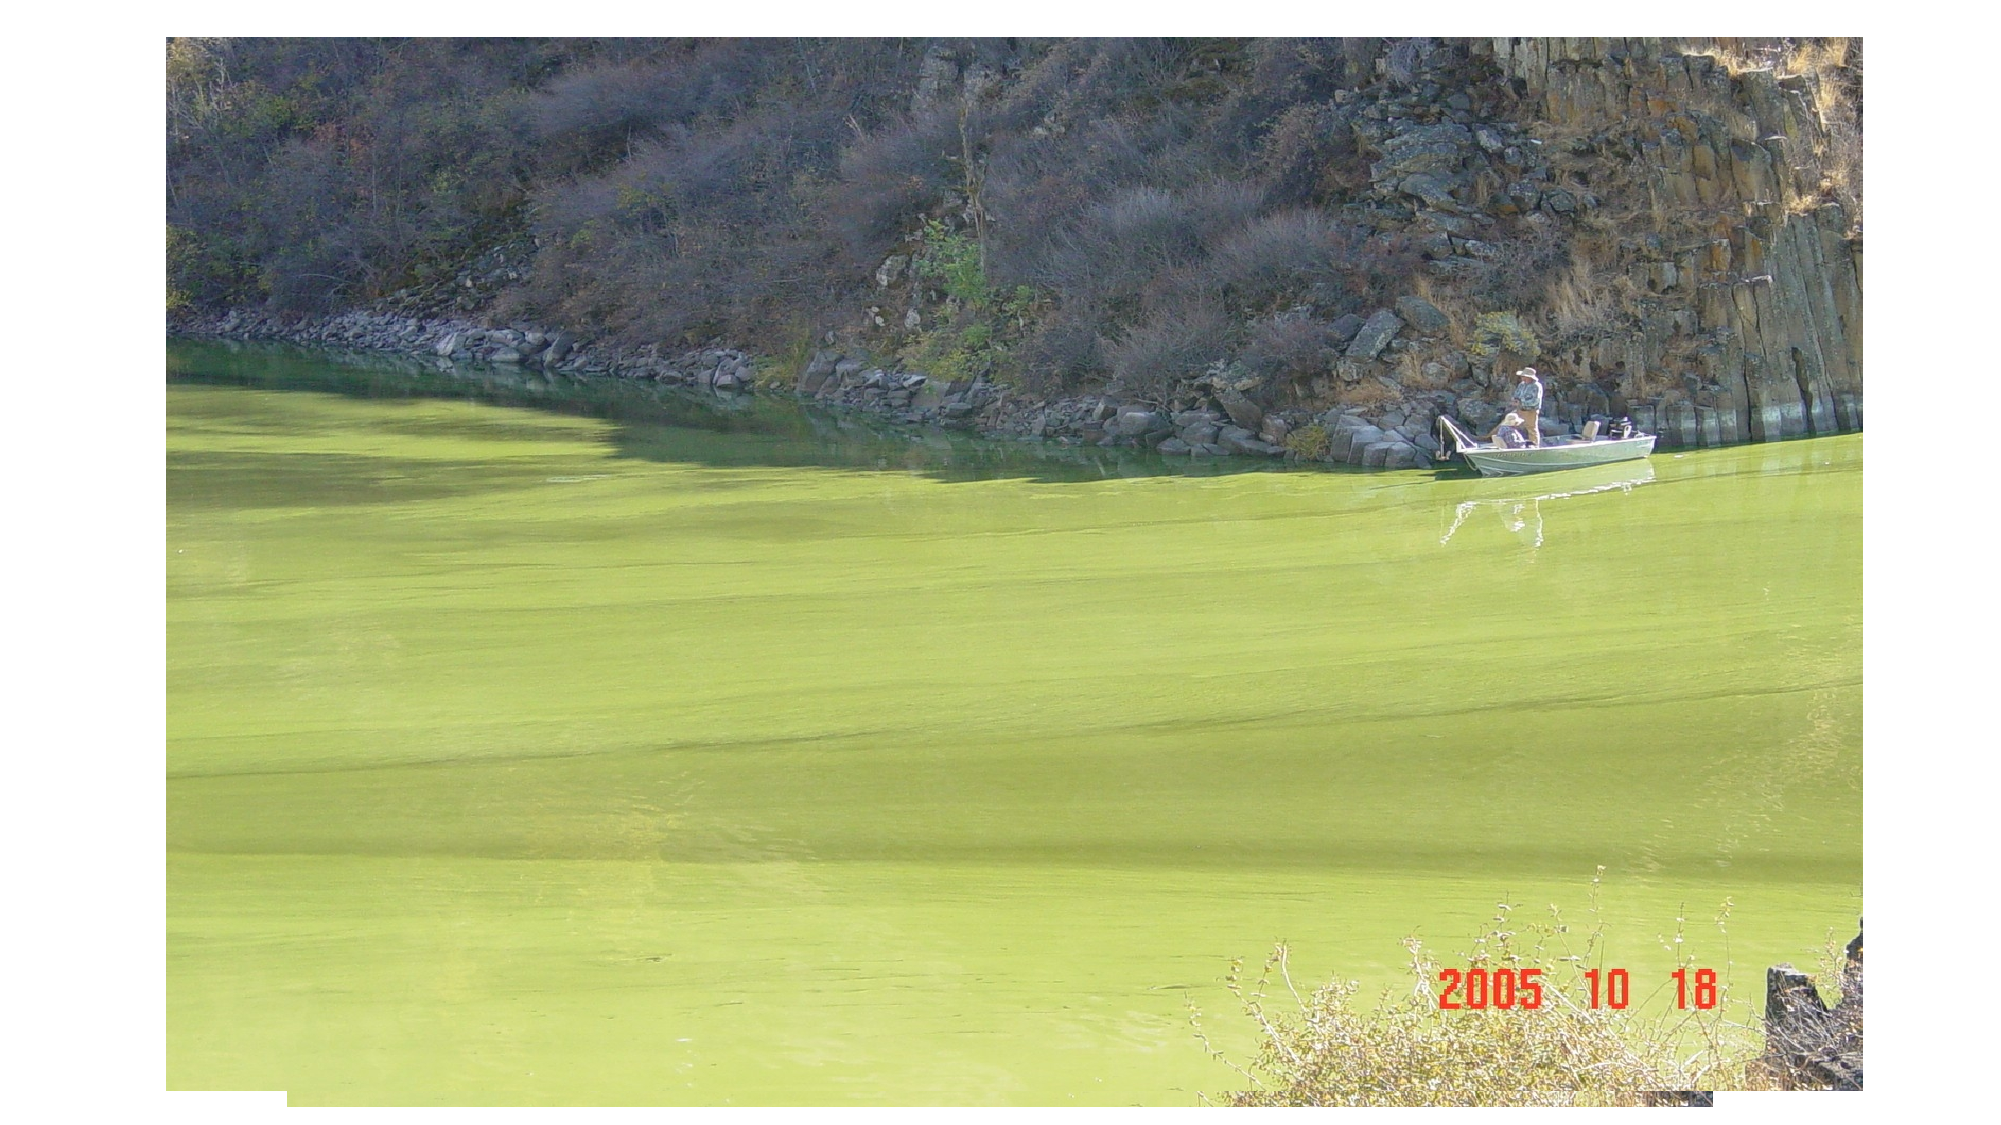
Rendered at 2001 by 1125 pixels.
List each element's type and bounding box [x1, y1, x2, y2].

list [287, 1098, 1713, 1107]
list [165, 37, 1863, 1091]
